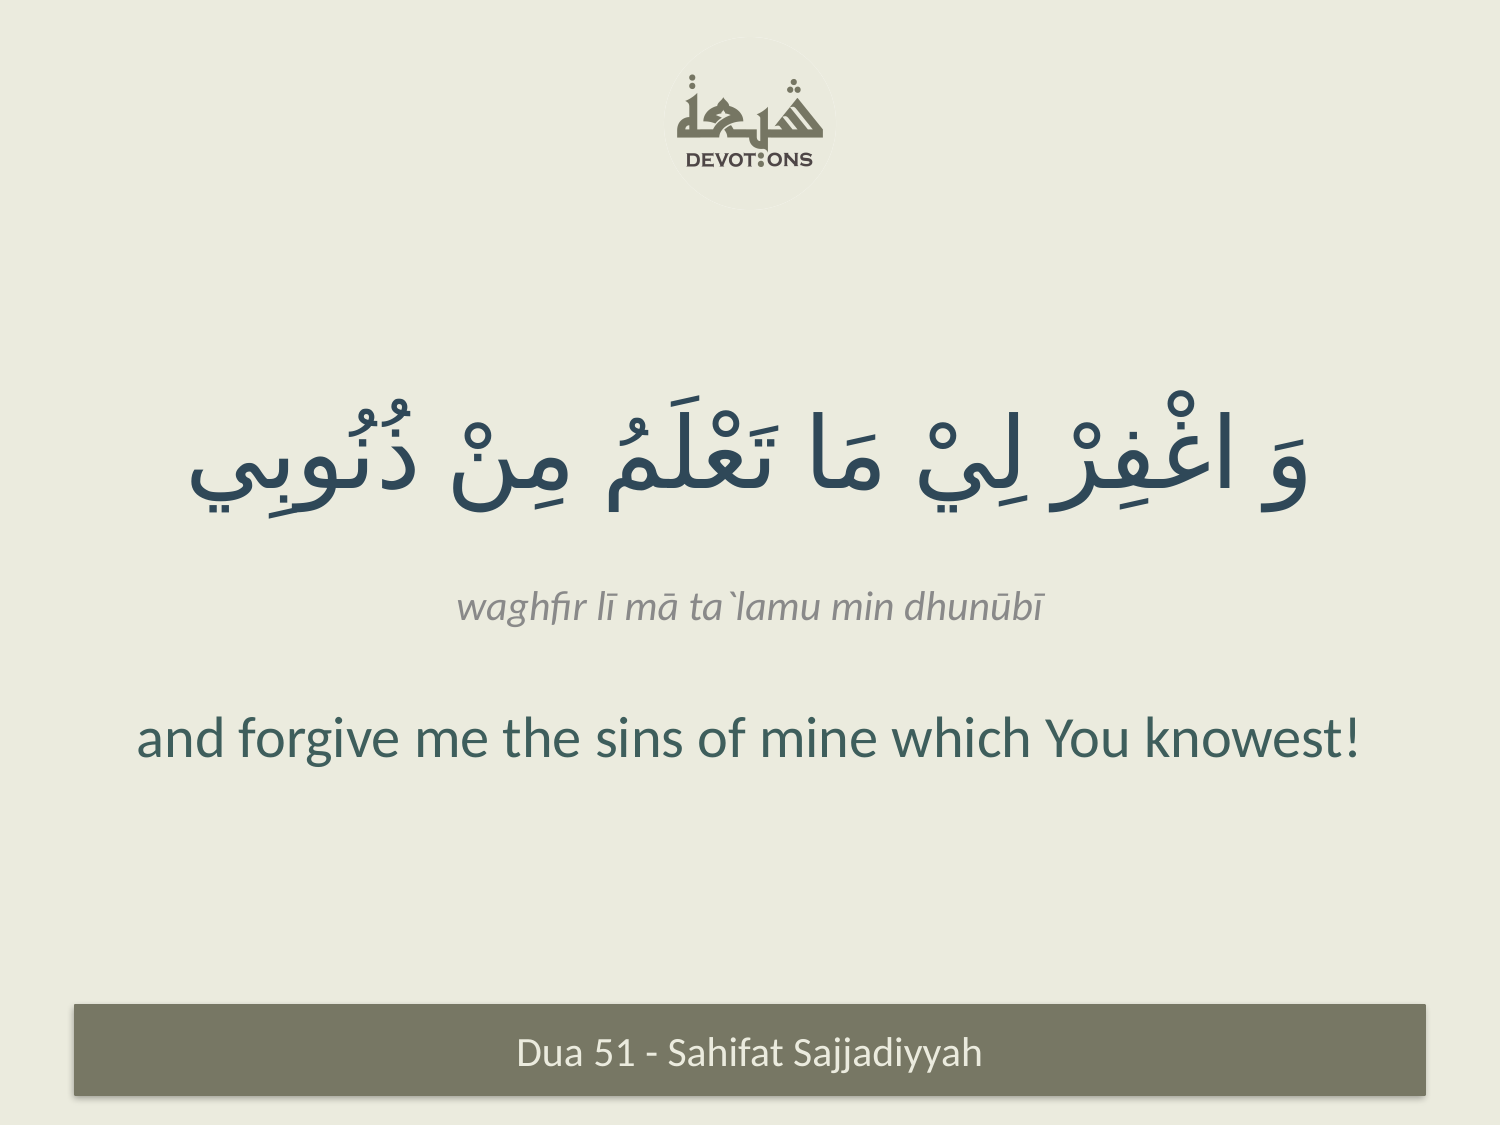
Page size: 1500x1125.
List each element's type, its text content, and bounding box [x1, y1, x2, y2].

text_box وَ اغْفِرْ لِيْ مَا تَعْلَمُ مِنْ ذُنُوبِي waghfir lī mā ta`lamu min dhunūbī and forgive me the sins of mine which You knowest! [74, 381, 1425, 776]
text_box [74, 1004, 1426, 1096]
picture [656, 29, 844, 218]
text_box Dua 51 - Sahifat Sajjadiyyah [501, 1017, 999, 1083]
